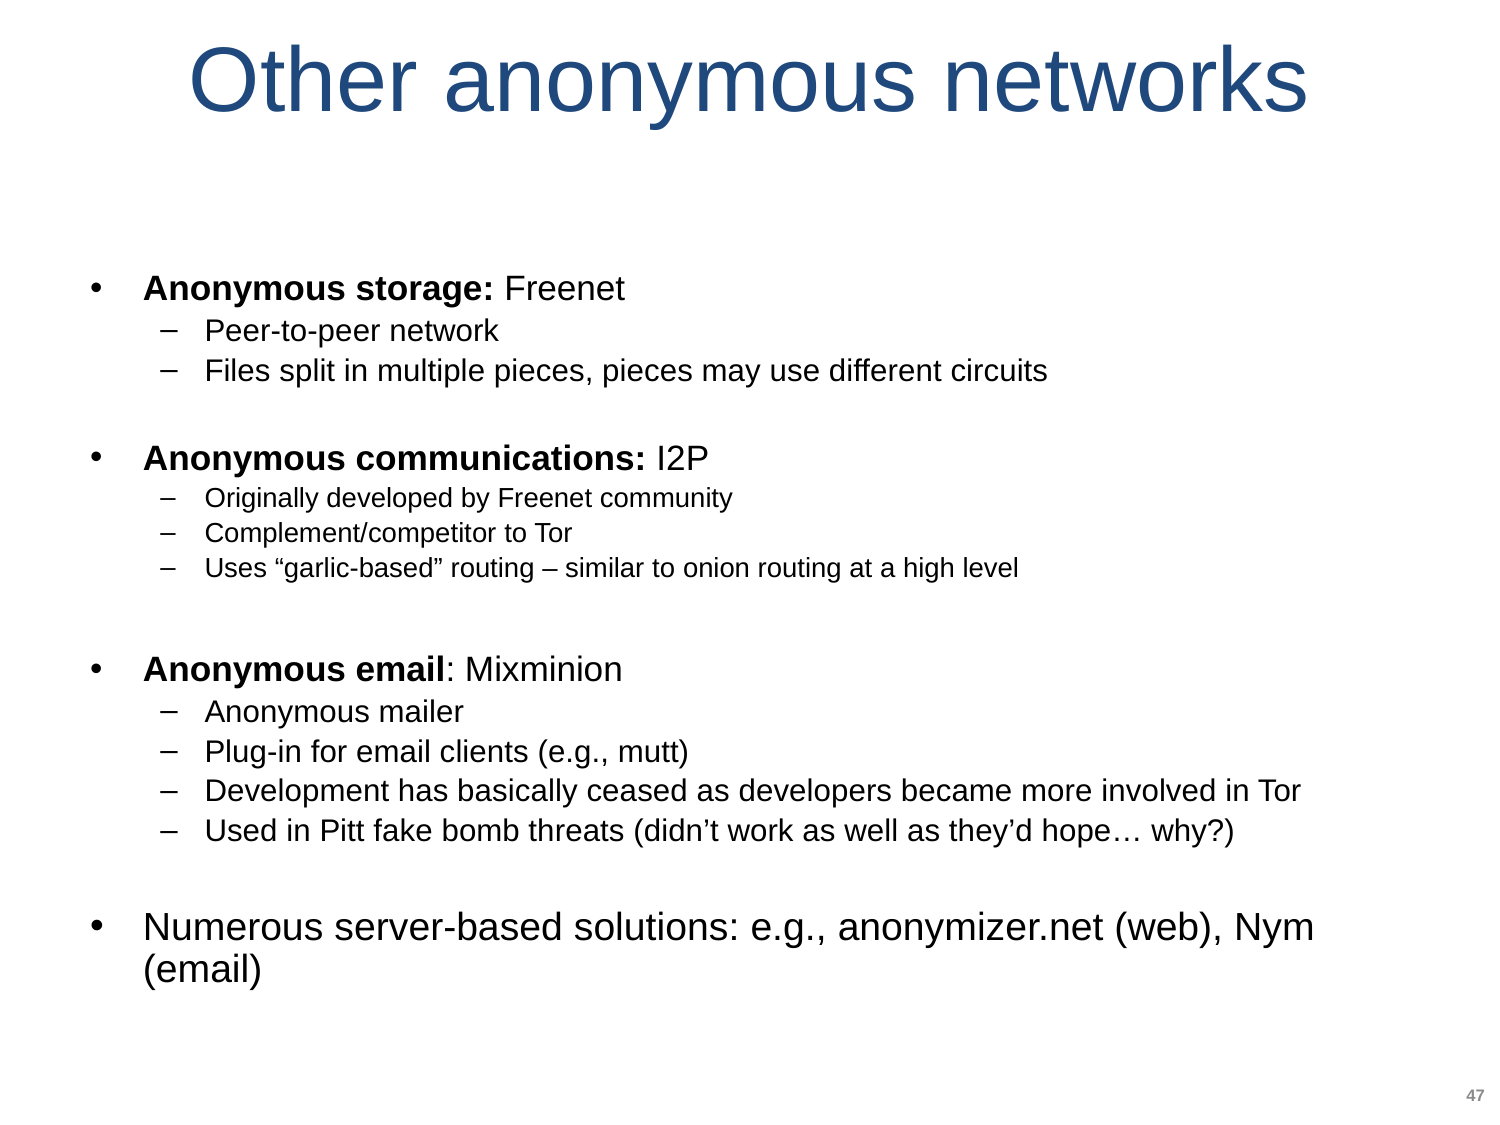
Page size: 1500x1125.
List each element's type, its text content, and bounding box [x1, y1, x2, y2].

slide_number 47 [1397, 1065, 1500, 1125]
title Other anonymous networks [75, 0, 1425, 150]
list Anonymous storage: Freenet Peer-to-peer network Files split in multiple pieces, pieces may use different circuits Anonymous communications: I2P Originally developed by Freenet community Complement/competitor to Tor Uses “garlic-based” routing – similar to onion routing at a high level Anonymous email: Mixminion Anonymous mailer Plug-in for email clients (e.g., mutt) Development has basically ceased as developers became more involved in Tor Used in Pitt fake bomb threats (didn’t work as well as they’d hope… why?) Numerous server-based solutions: e.g., anonymizer.net (web), Nym (email) [75, 262, 1425, 1005]
